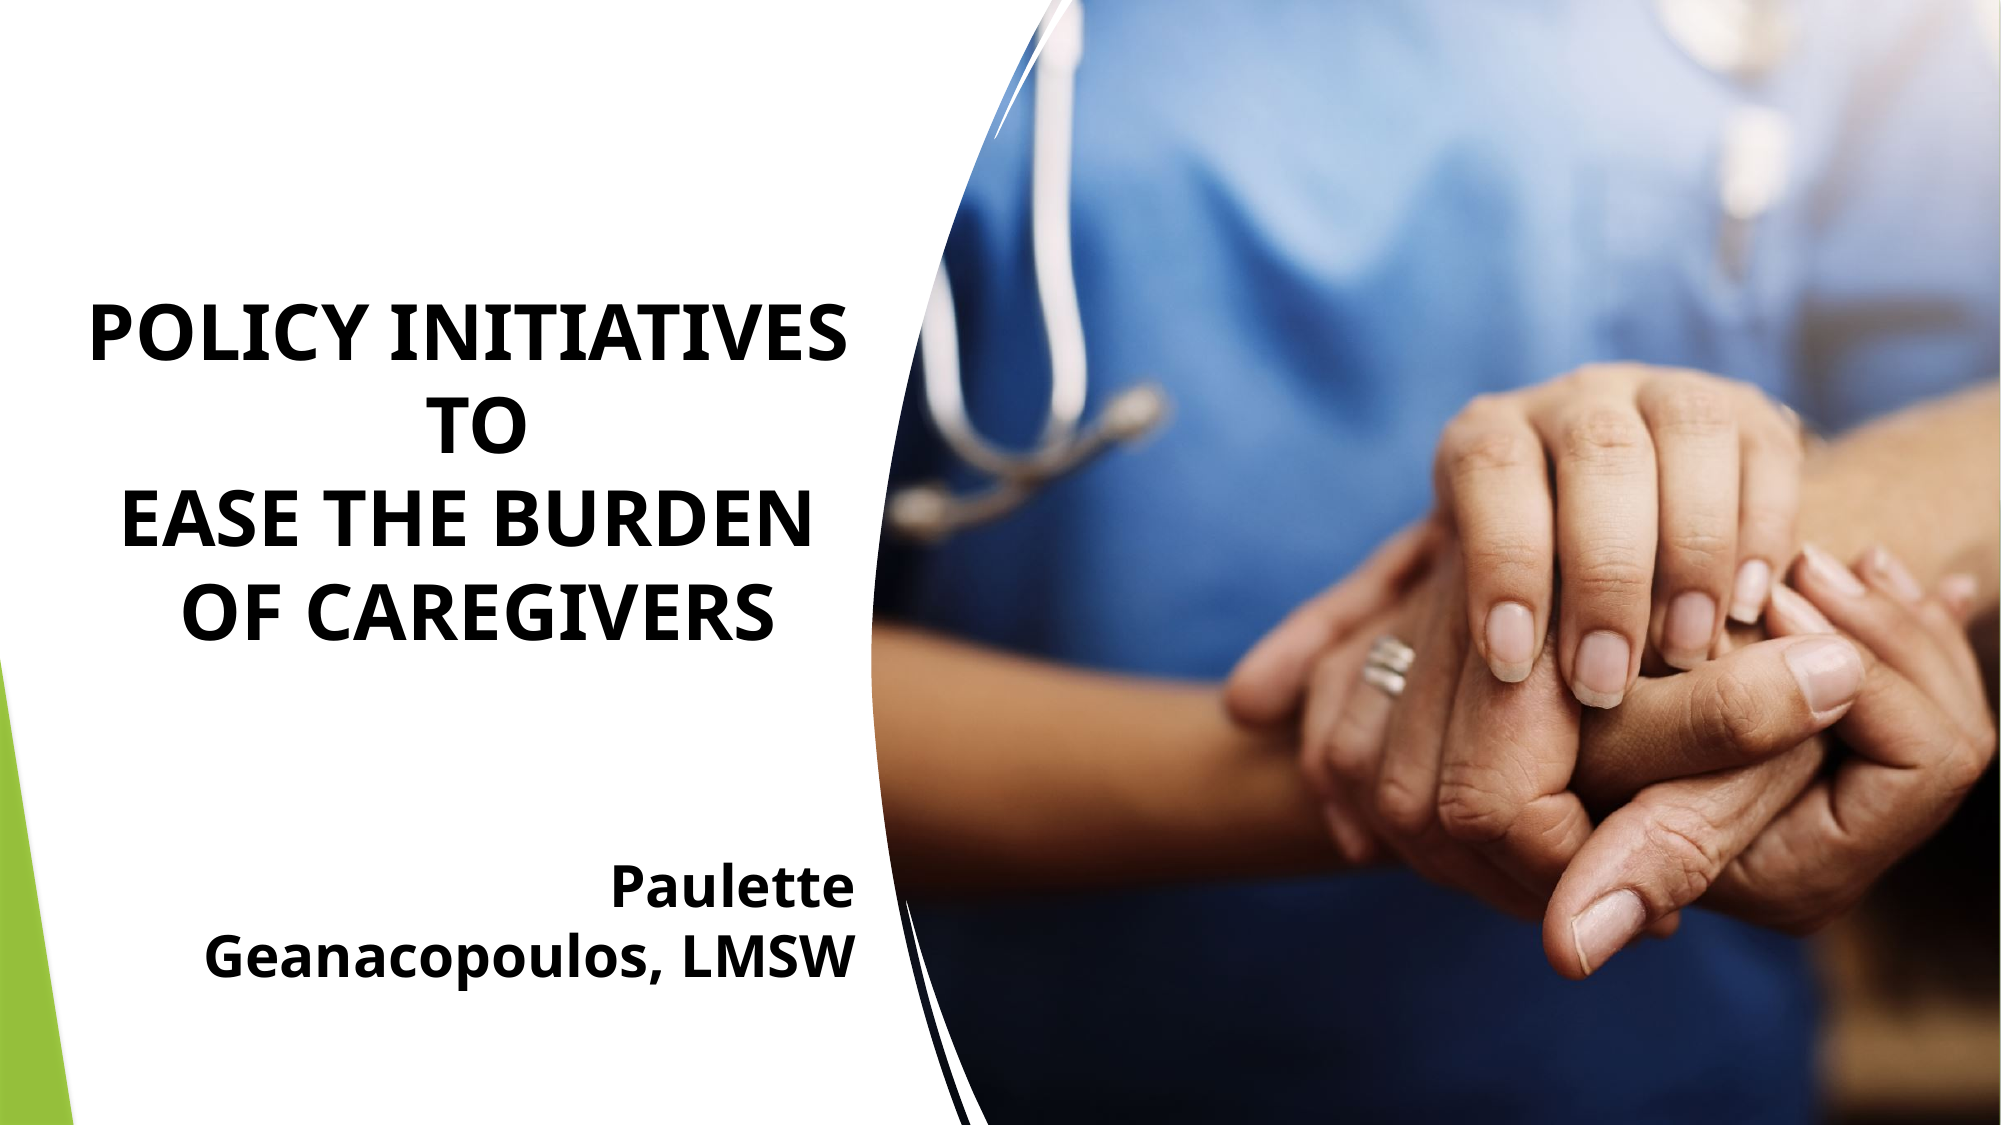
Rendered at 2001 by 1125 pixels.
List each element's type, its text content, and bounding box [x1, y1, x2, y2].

title POLICY INITIATIVES TO EASE THE BURDEN OF CAREGIVERS [68, 178, 865, 664]
picture [870, 0, 2000, 1125]
list Paulette Geanacopoulos, LMSW [146, 841, 865, 1011]
